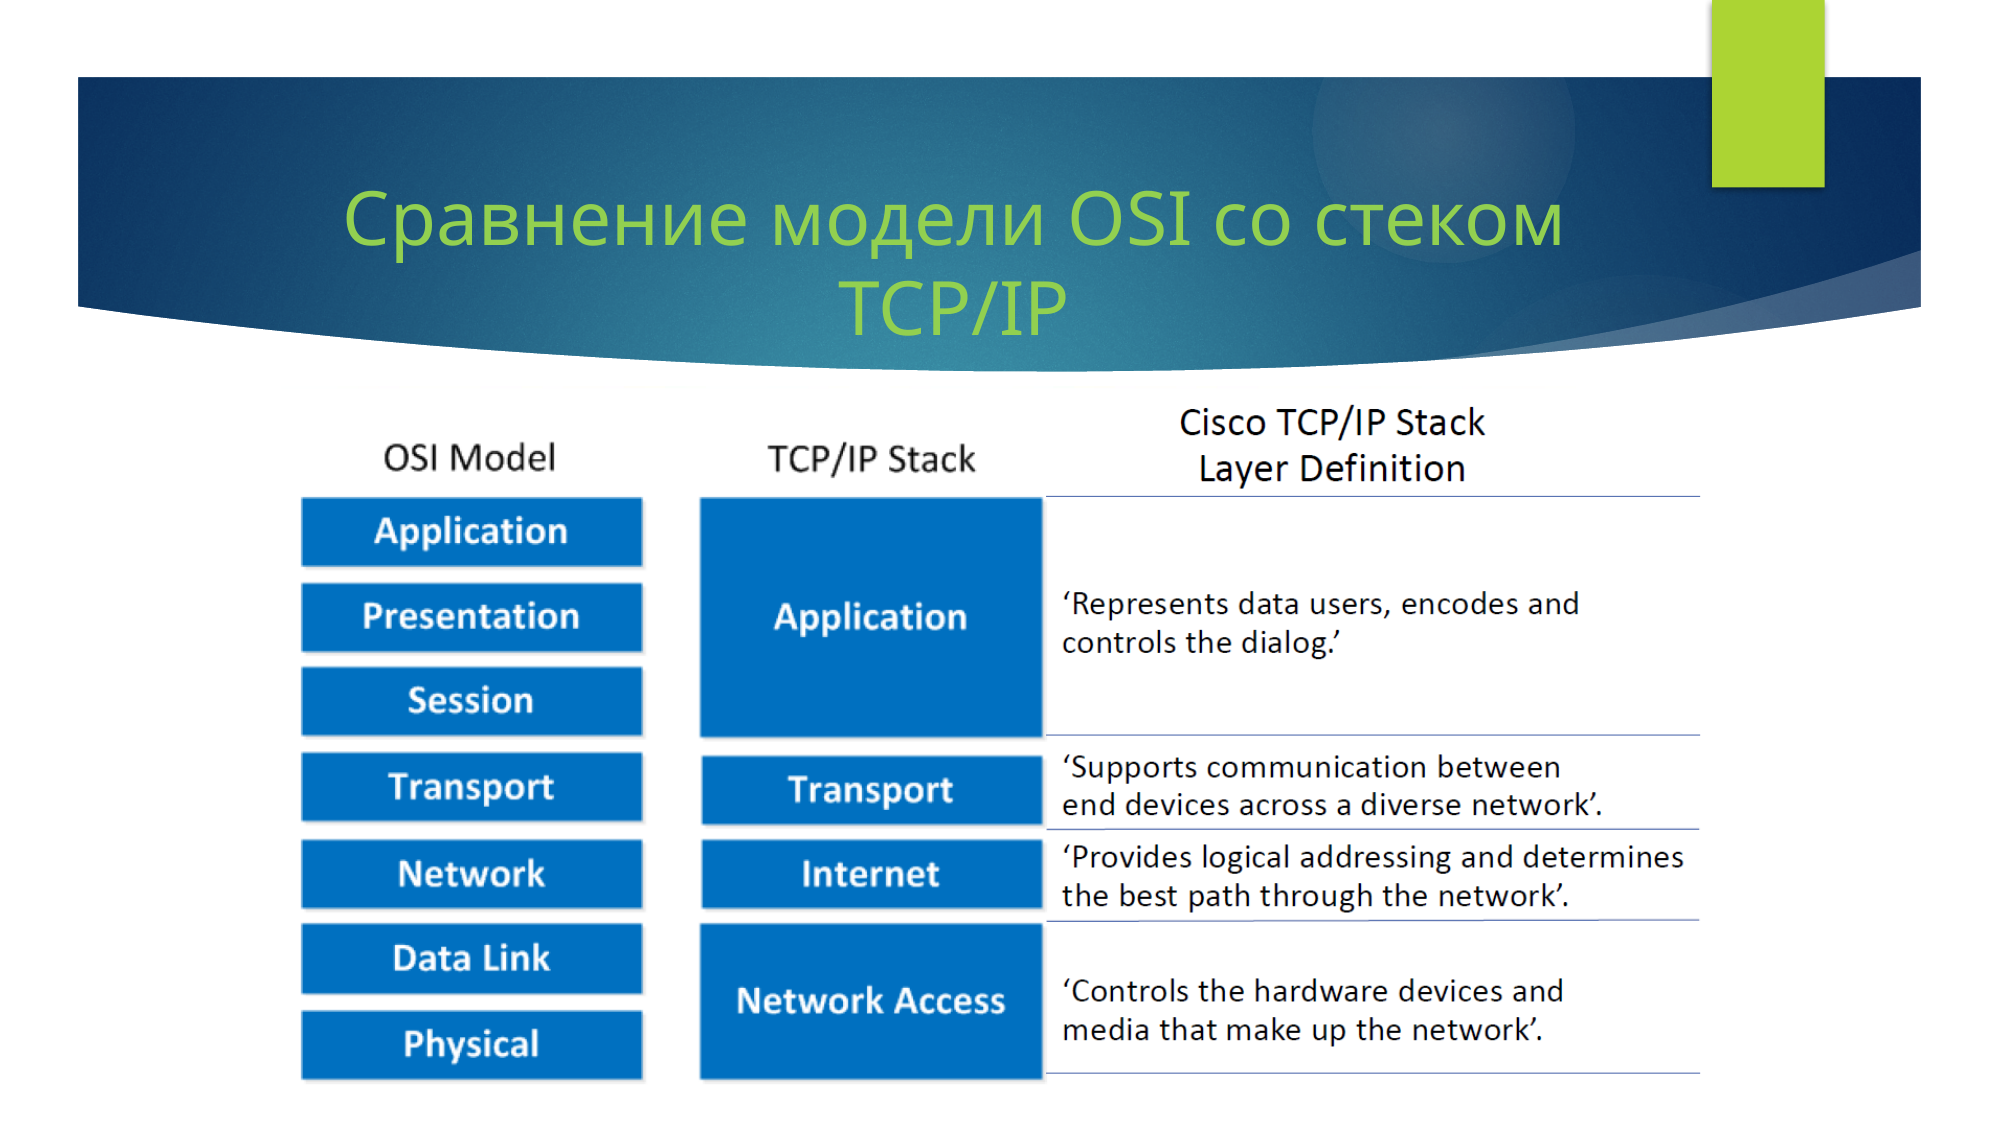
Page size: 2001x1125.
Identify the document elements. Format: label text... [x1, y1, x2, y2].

title Сравнение модели OSI со стеком TCP/IP [236, 157, 1674, 274]
picture [281, 386, 1719, 1125]
